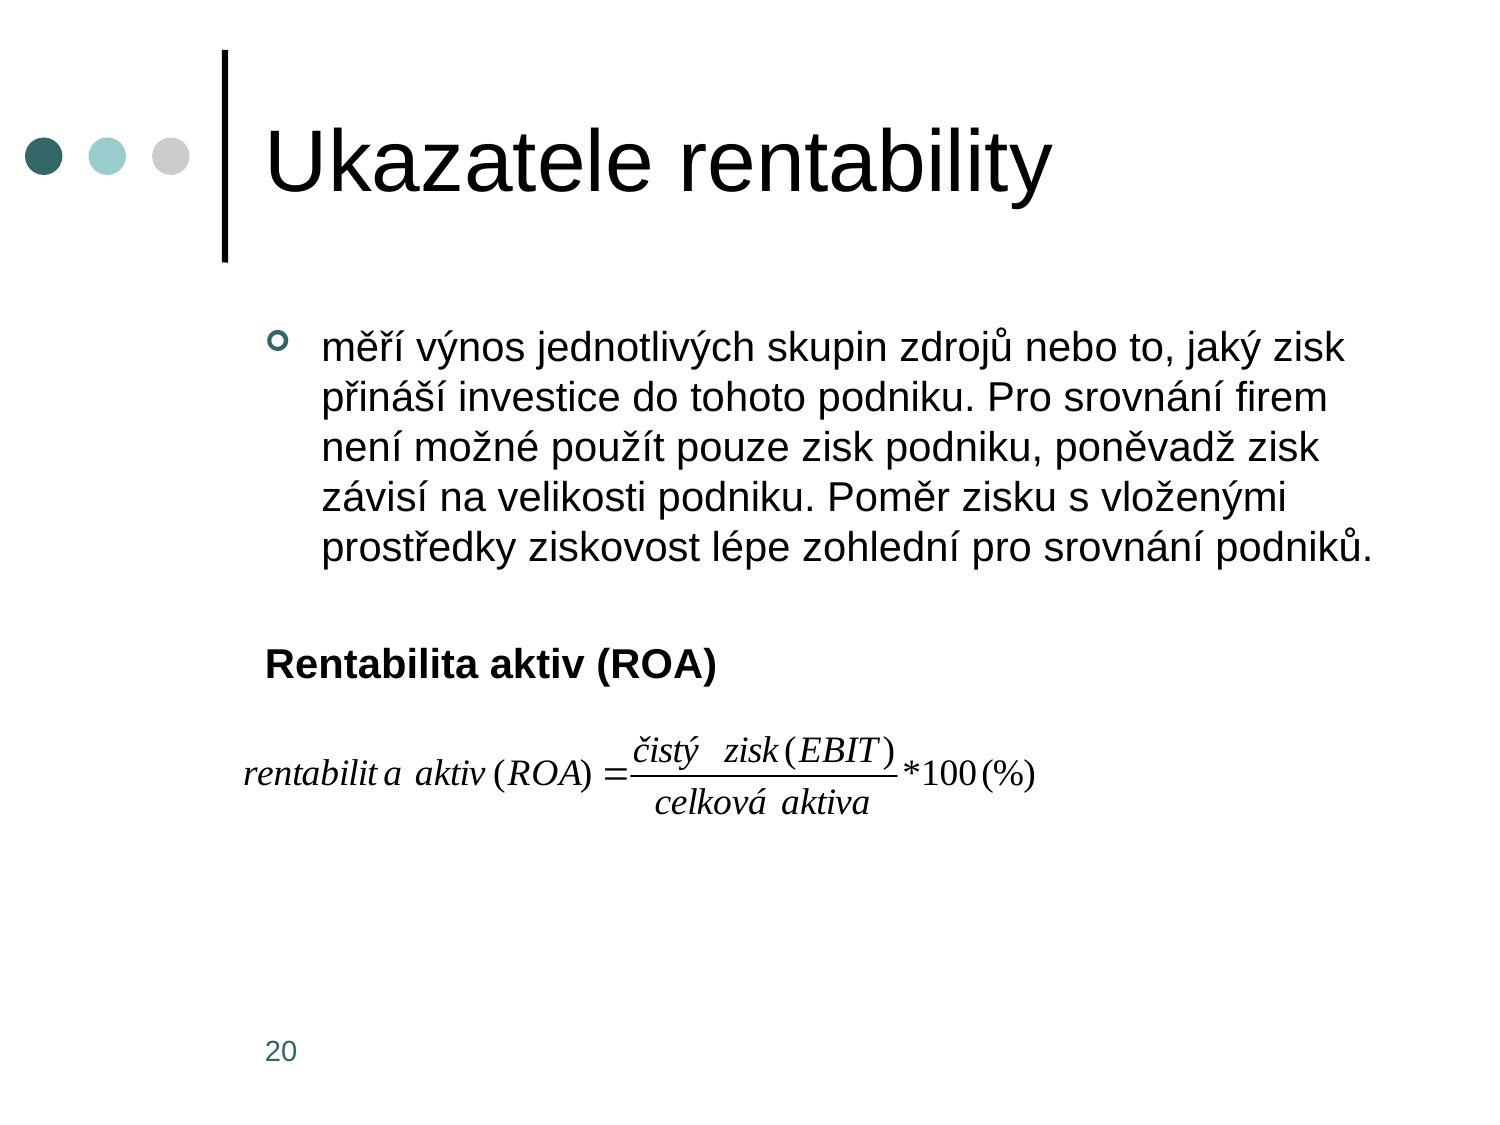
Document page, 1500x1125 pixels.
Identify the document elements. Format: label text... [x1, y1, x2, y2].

list měří výnos jednotlivých skupin zdrojů nebo to, jaký zisk přináší investice do tohoto podniku. Pro srovnání firem není možné použít pouze zisk podniku, poněvadž zisk závisí na velikosti podniku. Poměr zisku s vloženými prostředky ziskovost lépe zohlední pro srovnání podniků. Rentabilita aktiv (ROA) [249, 312, 1401, 988]
title Ukazatele rentability [249, 30, 1401, 282]
slide_number 20 [249, 1024, 463, 1101]
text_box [237, 726, 1045, 833]
